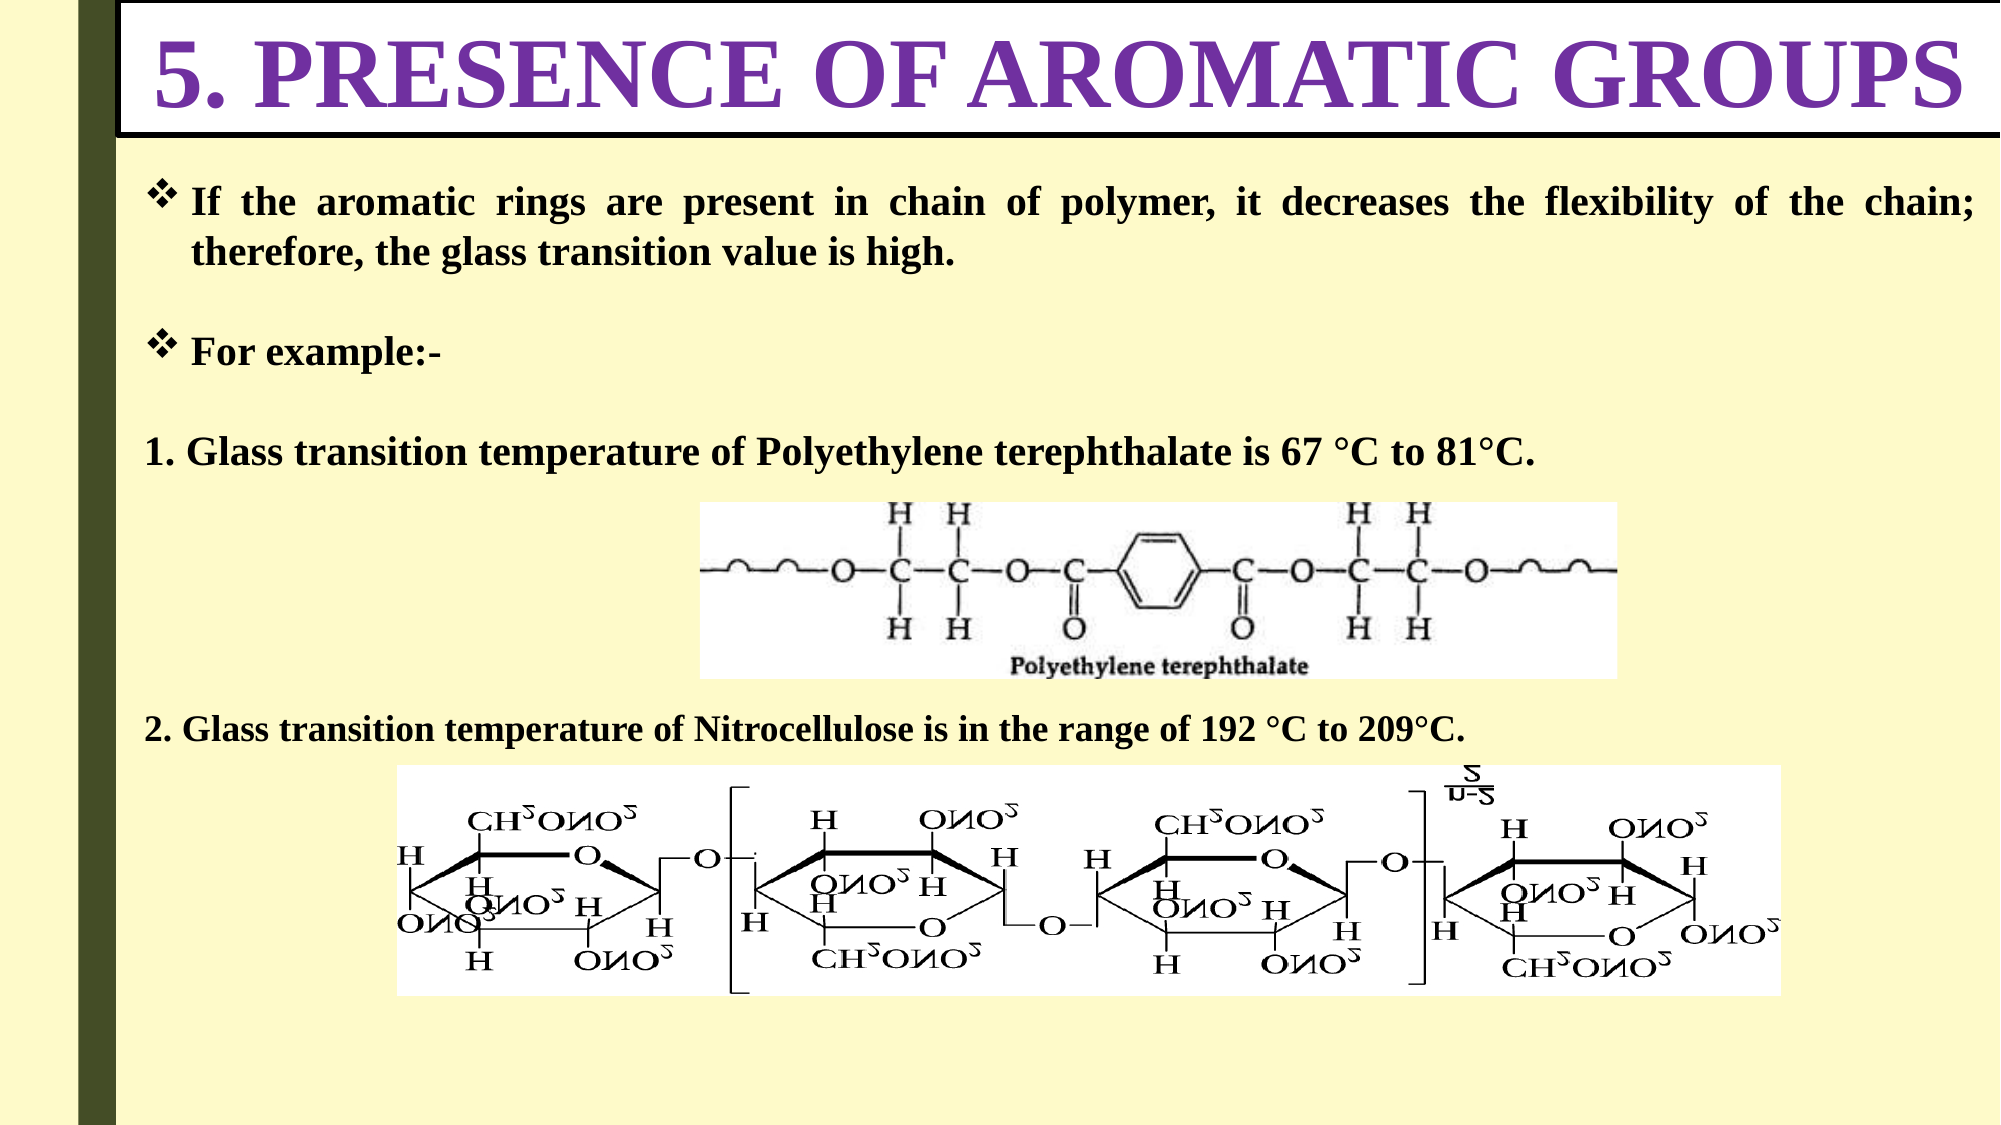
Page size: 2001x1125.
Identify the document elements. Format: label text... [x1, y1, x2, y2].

picture [699, 502, 1618, 679]
text_box 2. Glass transition temperature of Nitrocellulose is in the range of 192 °C to 209°C. [129, 696, 1974, 757]
text_box If the aromatic rings are present in chain of polymer, it decreases the flexibility of the chain; therefore, the glass transition value is high. For example:- 1. Glass transition temperature of Polyethylene terephthalate is 67 °C to 81°C. [129, 166, 1993, 482]
picture [397, 765, 1781, 996]
text_box 5. PRESENCE OF AROMATIC GROUPS [115, 0, 2000, 138]
